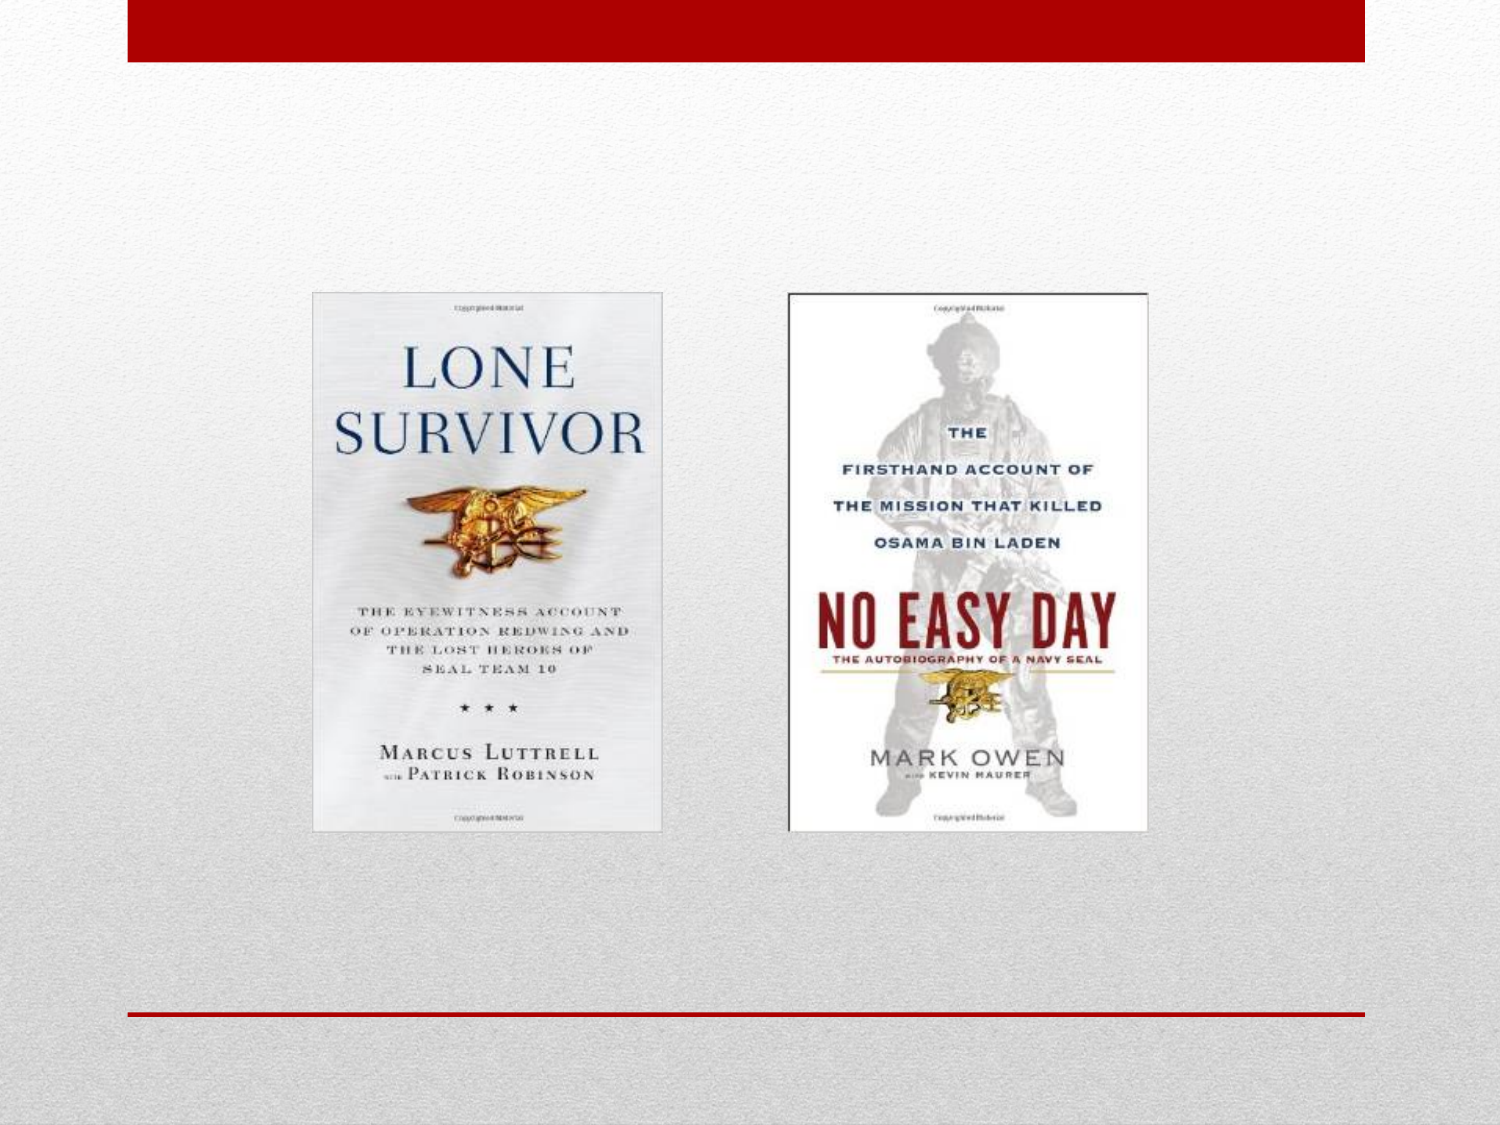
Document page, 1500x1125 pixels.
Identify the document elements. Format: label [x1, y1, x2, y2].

picture [786, 291, 1150, 834]
picture [311, 291, 664, 834]
